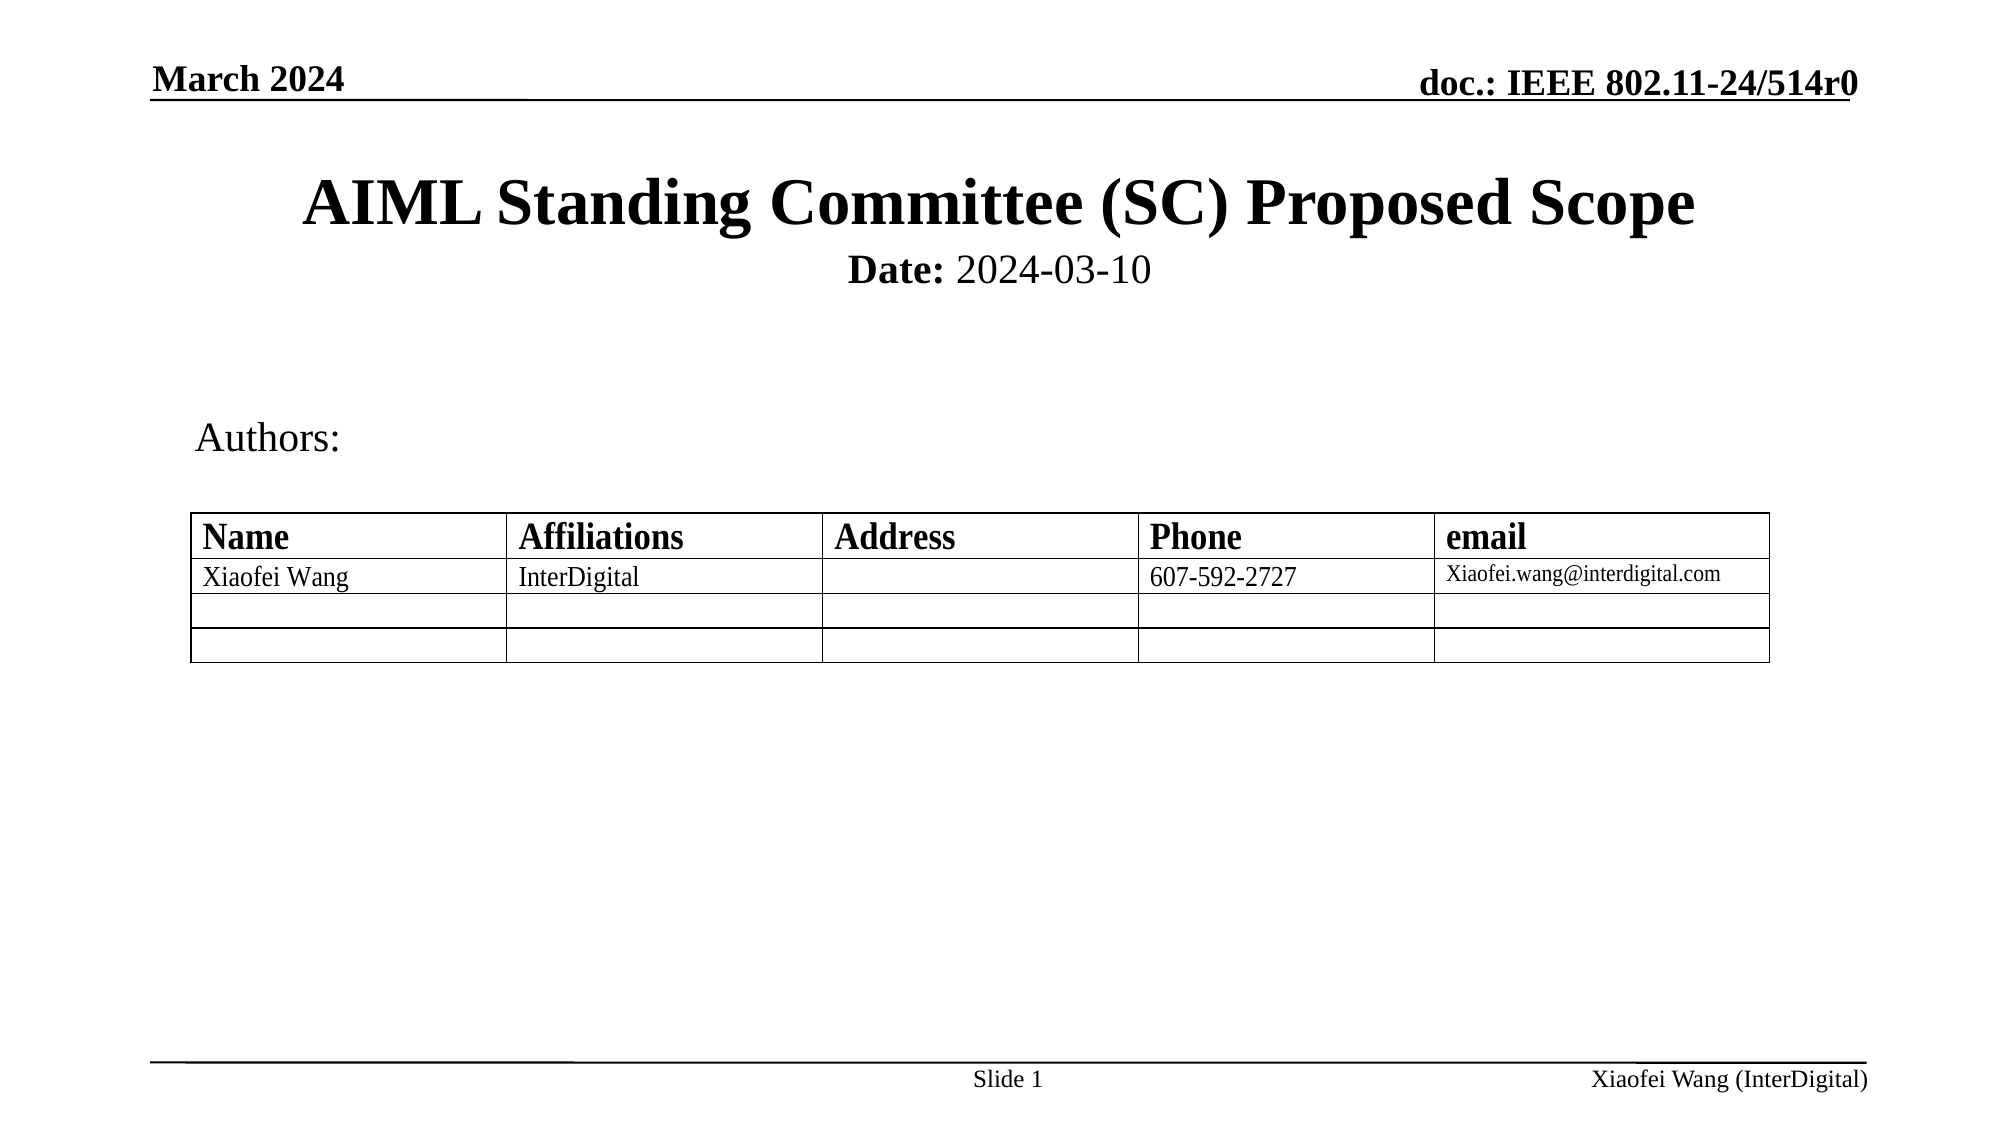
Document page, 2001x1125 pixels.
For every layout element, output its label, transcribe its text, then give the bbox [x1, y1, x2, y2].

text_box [174, 512, 1962, 1125]
text_box Authors: [179, 401, 417, 465]
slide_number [152, 54, 563, 100]
subtitle Date: 2024-03-10 [299, 234, 1701, 313]
title AIML Standing Committee (SC) Proposed Scope [149, 76, 1851, 319]
